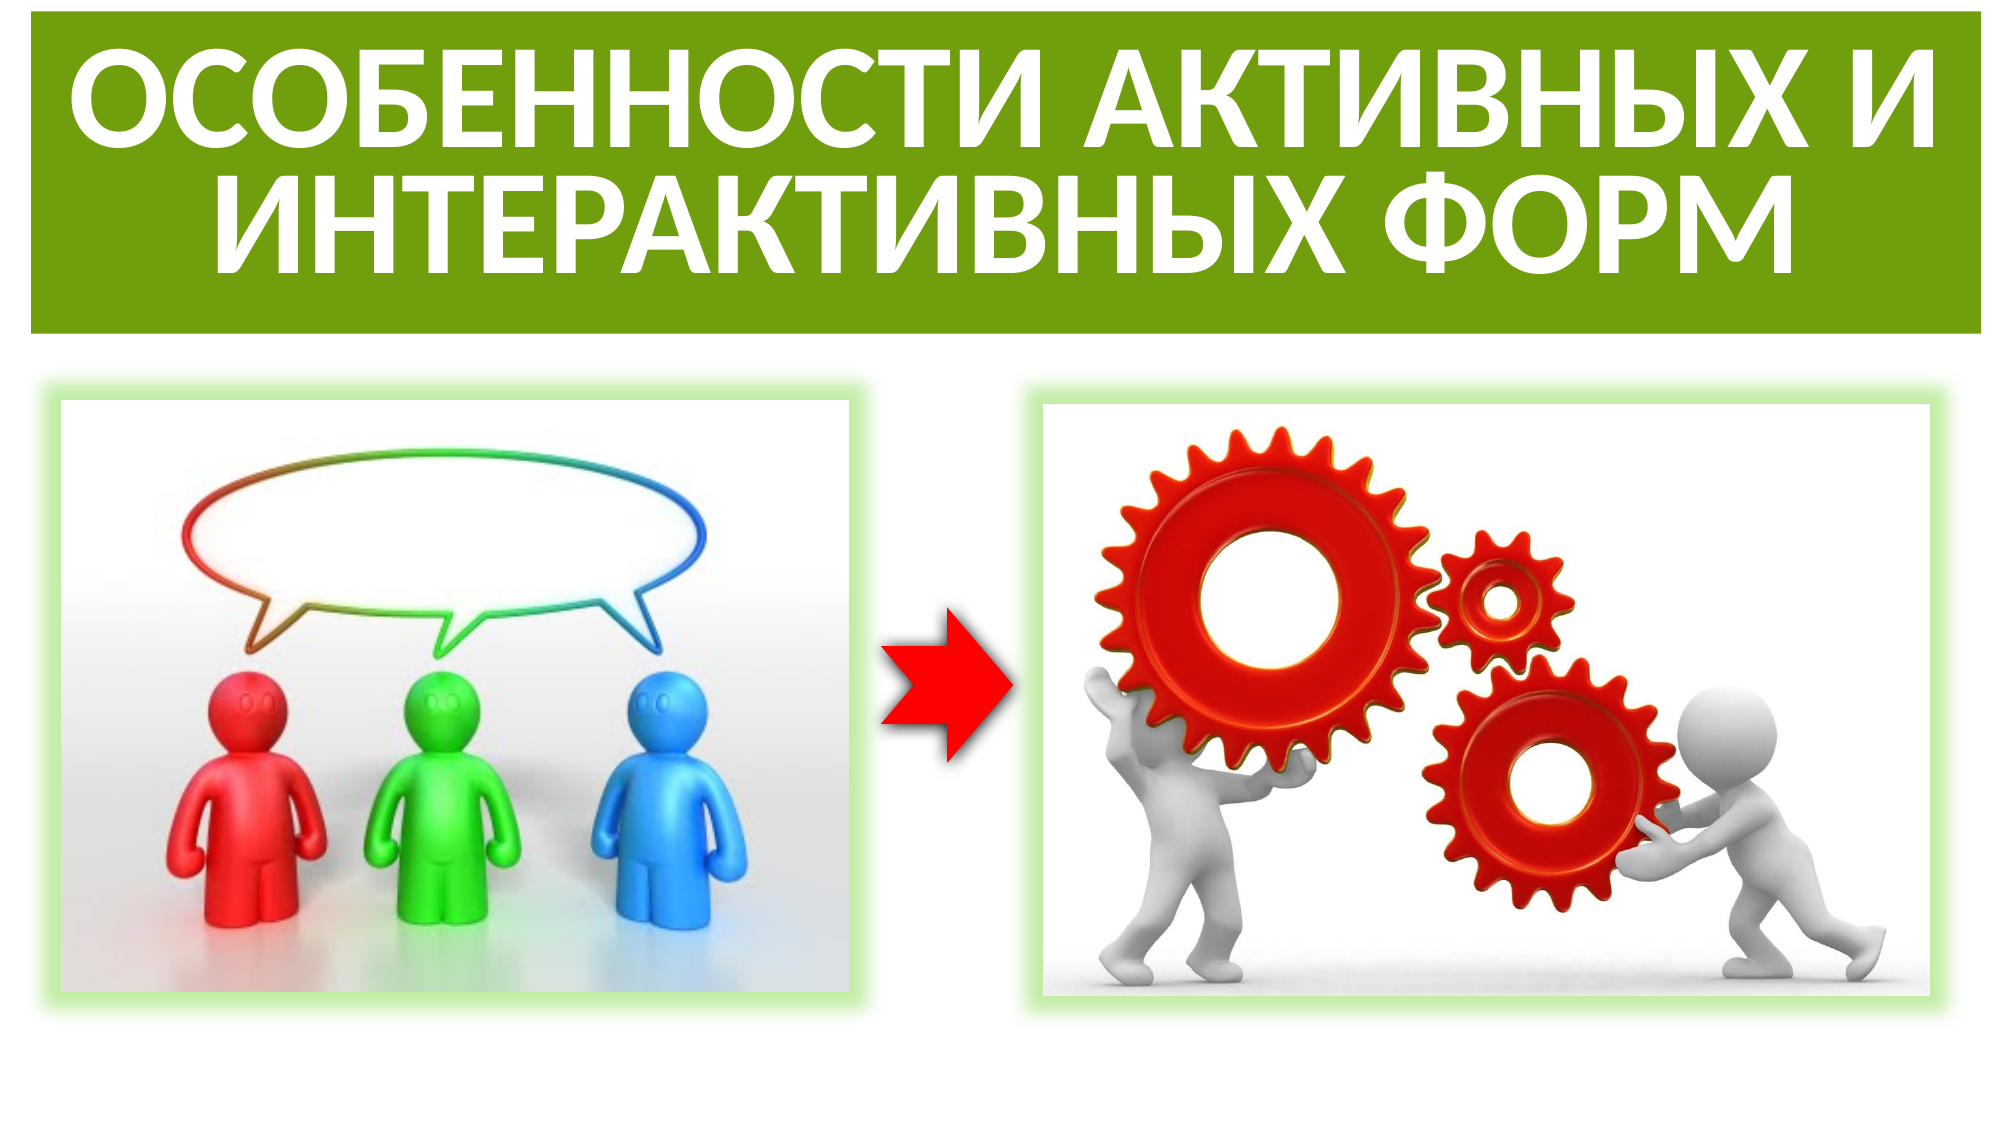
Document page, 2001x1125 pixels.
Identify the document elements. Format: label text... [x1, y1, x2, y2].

picture [1043, 404, 1930, 996]
picture [61, 400, 849, 992]
text_box [878, 604, 1015, 766]
text_box Особенности активных и интерактивных форм [31, 11, 1982, 334]
